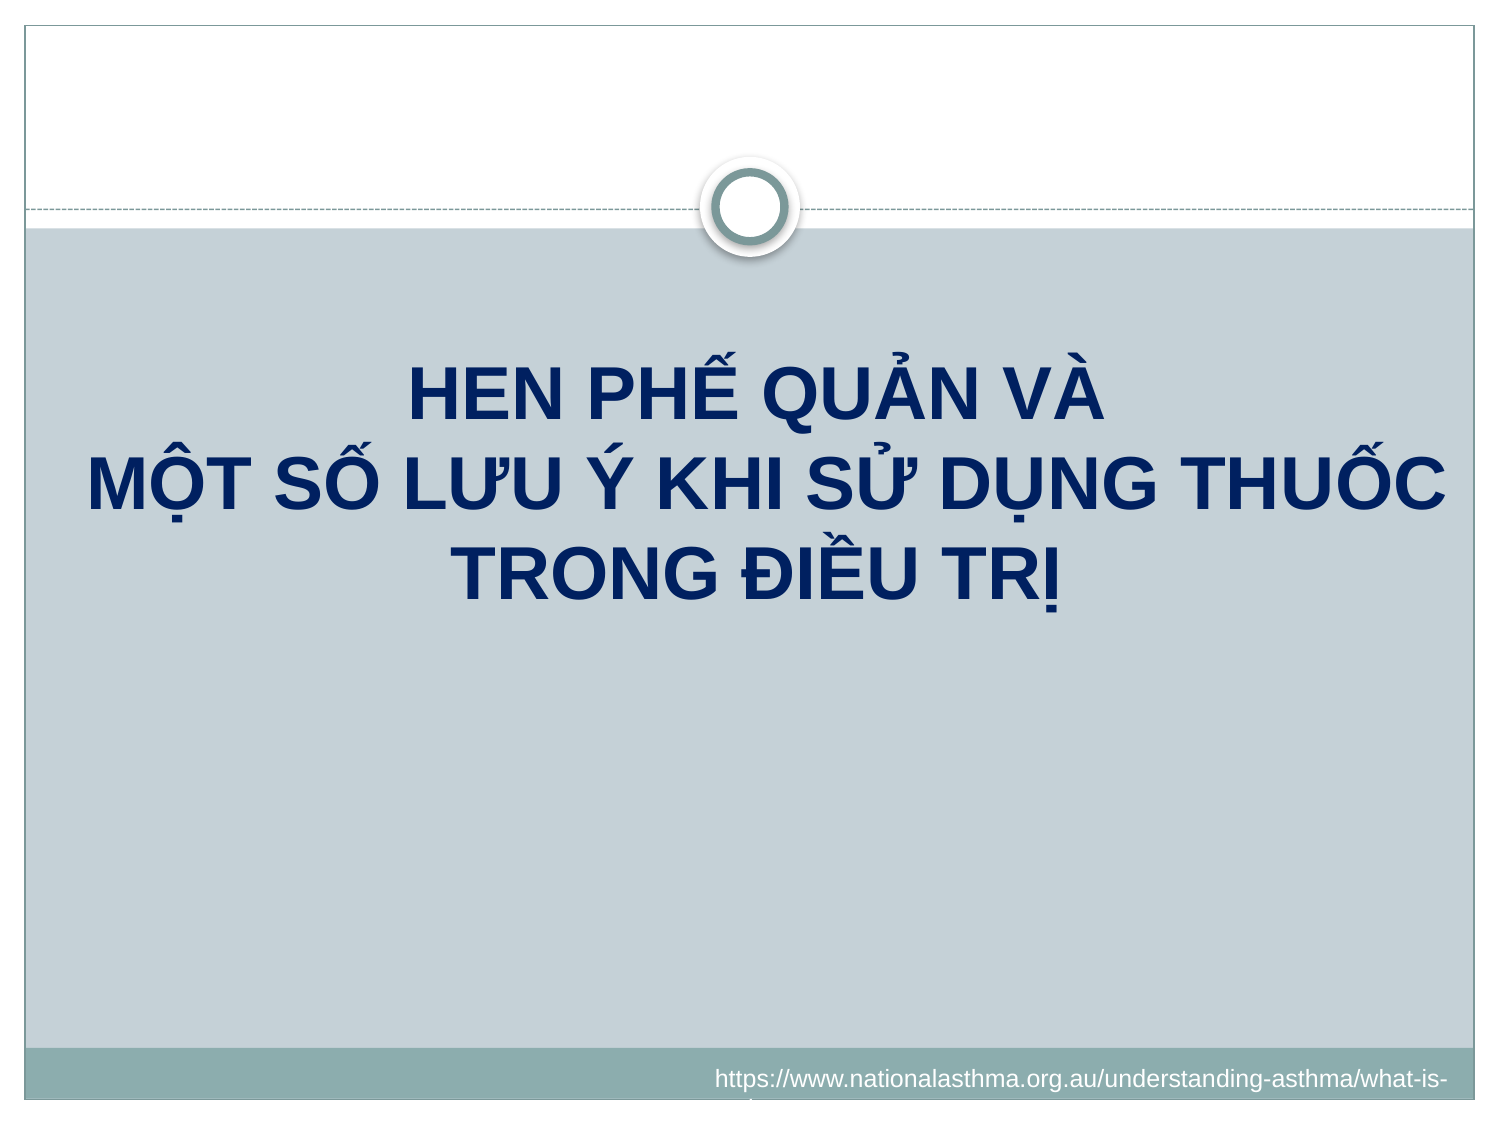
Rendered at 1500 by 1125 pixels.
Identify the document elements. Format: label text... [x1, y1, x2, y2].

text_box https://www.nationalasthma.org.au/understanding-asthma/what-is-asthma [699, 1055, 1476, 1125]
list HEN PHẾ QUẢN VÀ MỘT SỐ LƯU Ý KHI SỬ DỤNG THUỐC TRONG ĐIỀU TRỊ [13, 337, 1476, 700]
